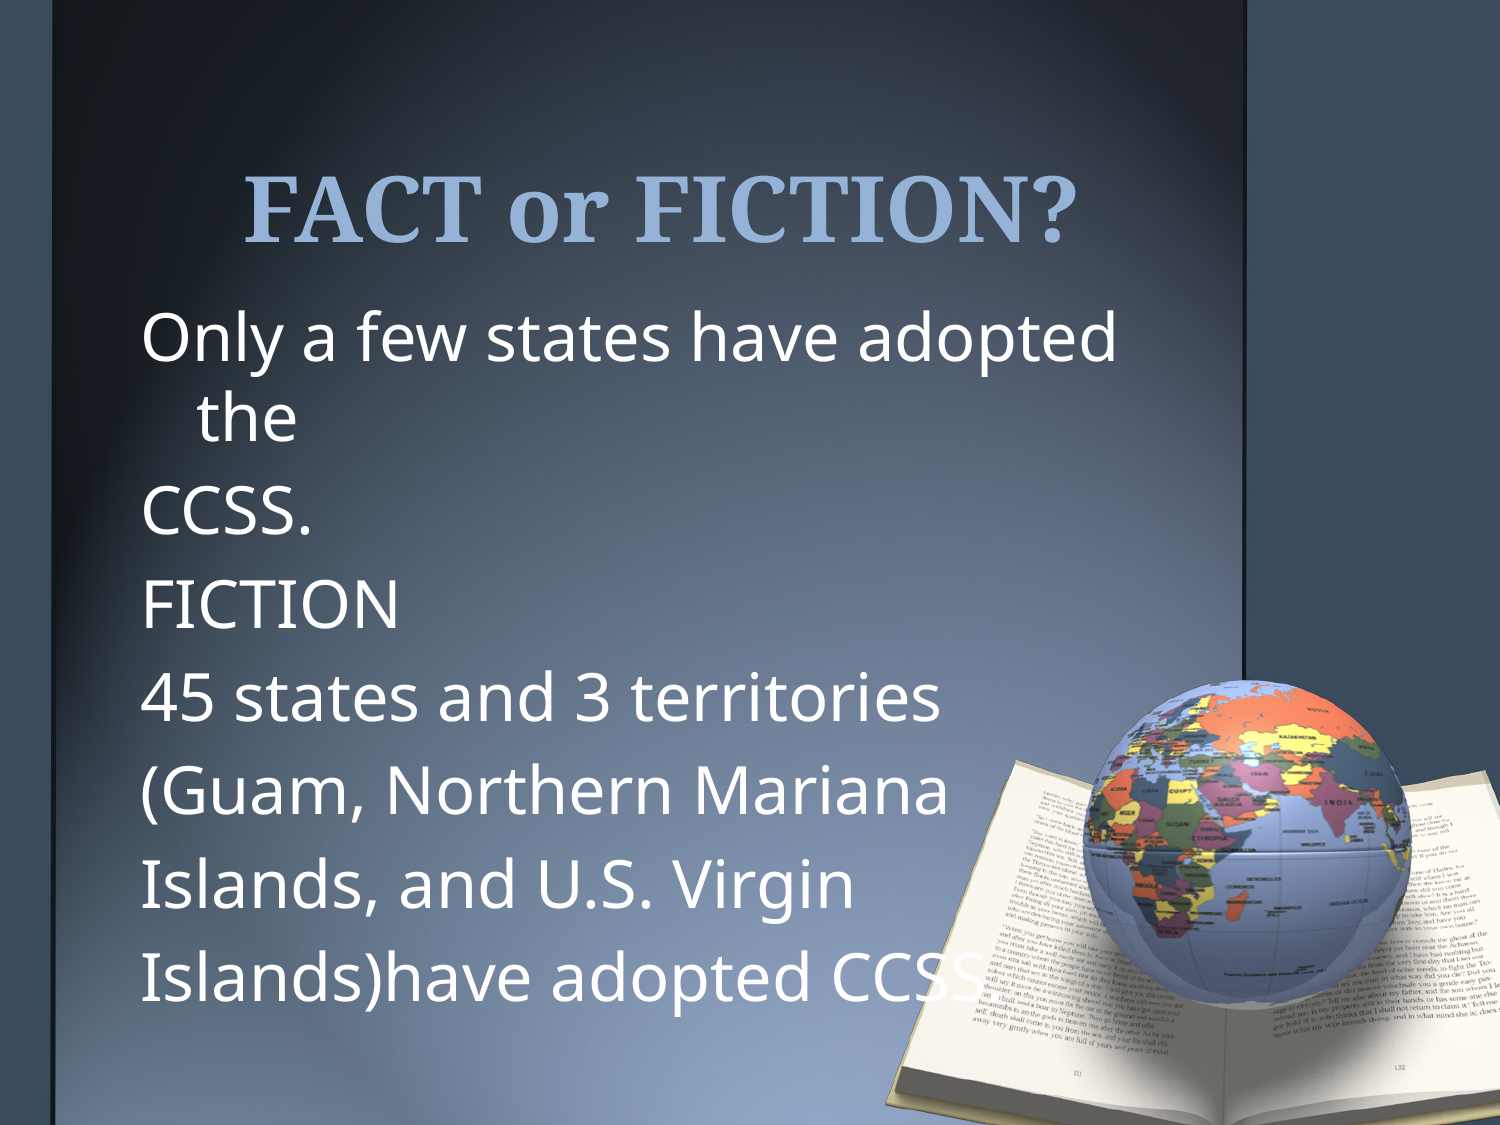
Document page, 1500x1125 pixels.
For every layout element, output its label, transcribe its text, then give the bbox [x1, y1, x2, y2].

title FACT or FICTION? [124, 137, 1201, 276]
list Only a few states have adopted the CCSS. FICTION 45 states and 3 territories (Guam, Northern Mariana Islands, and U.S. Virgin Islands)have adopted CCSS. [124, 287, 1201, 1001]
picture [0, 0, 1500, 1125]
